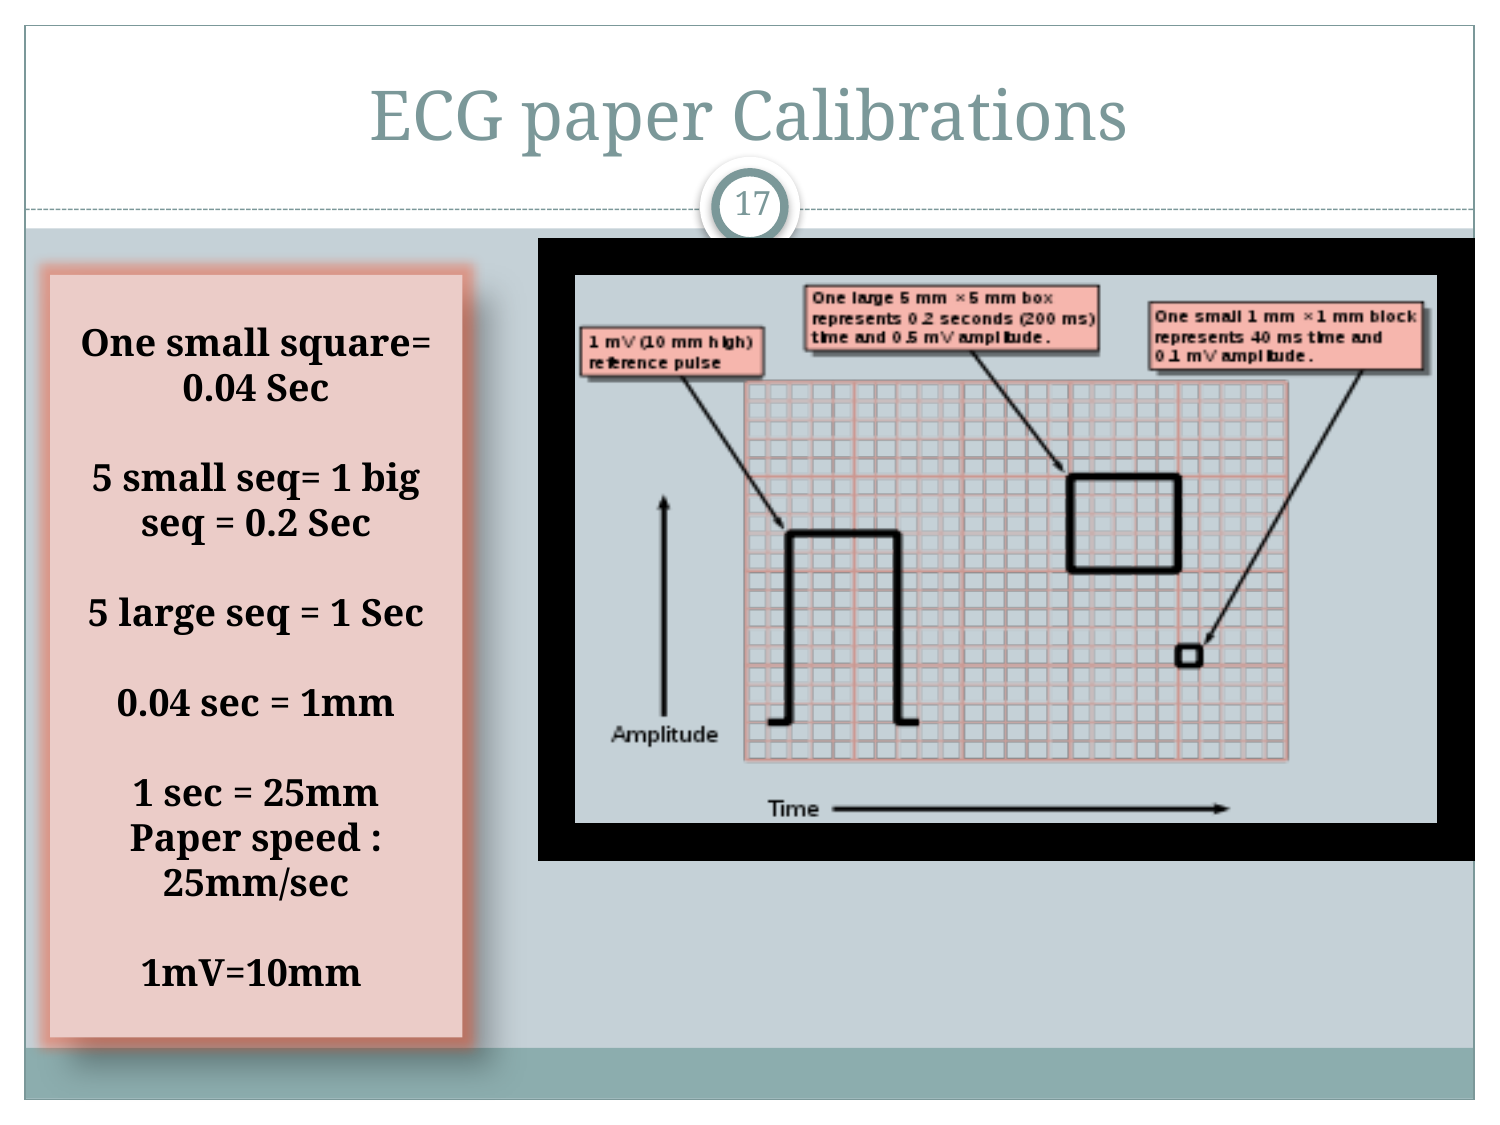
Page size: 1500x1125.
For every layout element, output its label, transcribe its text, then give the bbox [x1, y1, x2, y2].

text_box One small square= 0.04 Sec 5 small seq= 1 big seq = 0.2 Sec 5 large seq = 1 Sec 0.04 sec = 1mm 1 sec = 25mm Paper speed : 25mm/sec 1mV=10mm [49, 274, 463, 1038]
slide_number 17 [715, 168, 791, 238]
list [574, 274, 1438, 824]
title ECG paper Calibrations [49, 37, 1450, 162]
